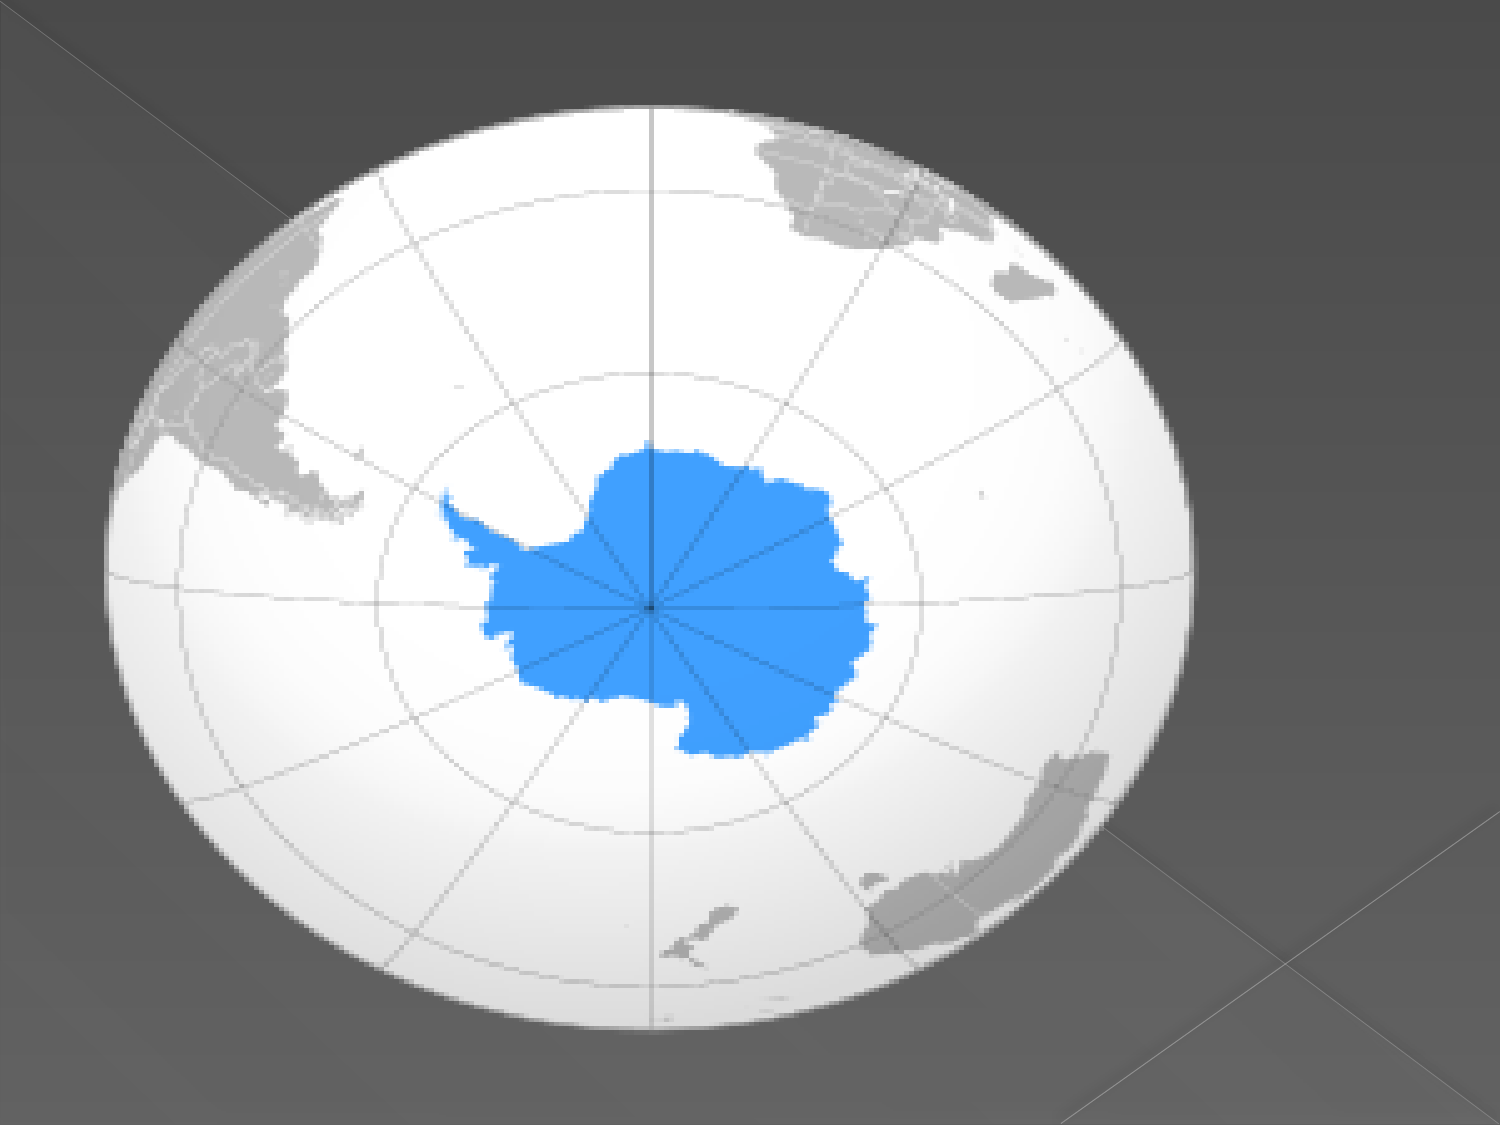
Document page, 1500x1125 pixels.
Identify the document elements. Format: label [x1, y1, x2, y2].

picture [100, 101, 1200, 1036]
